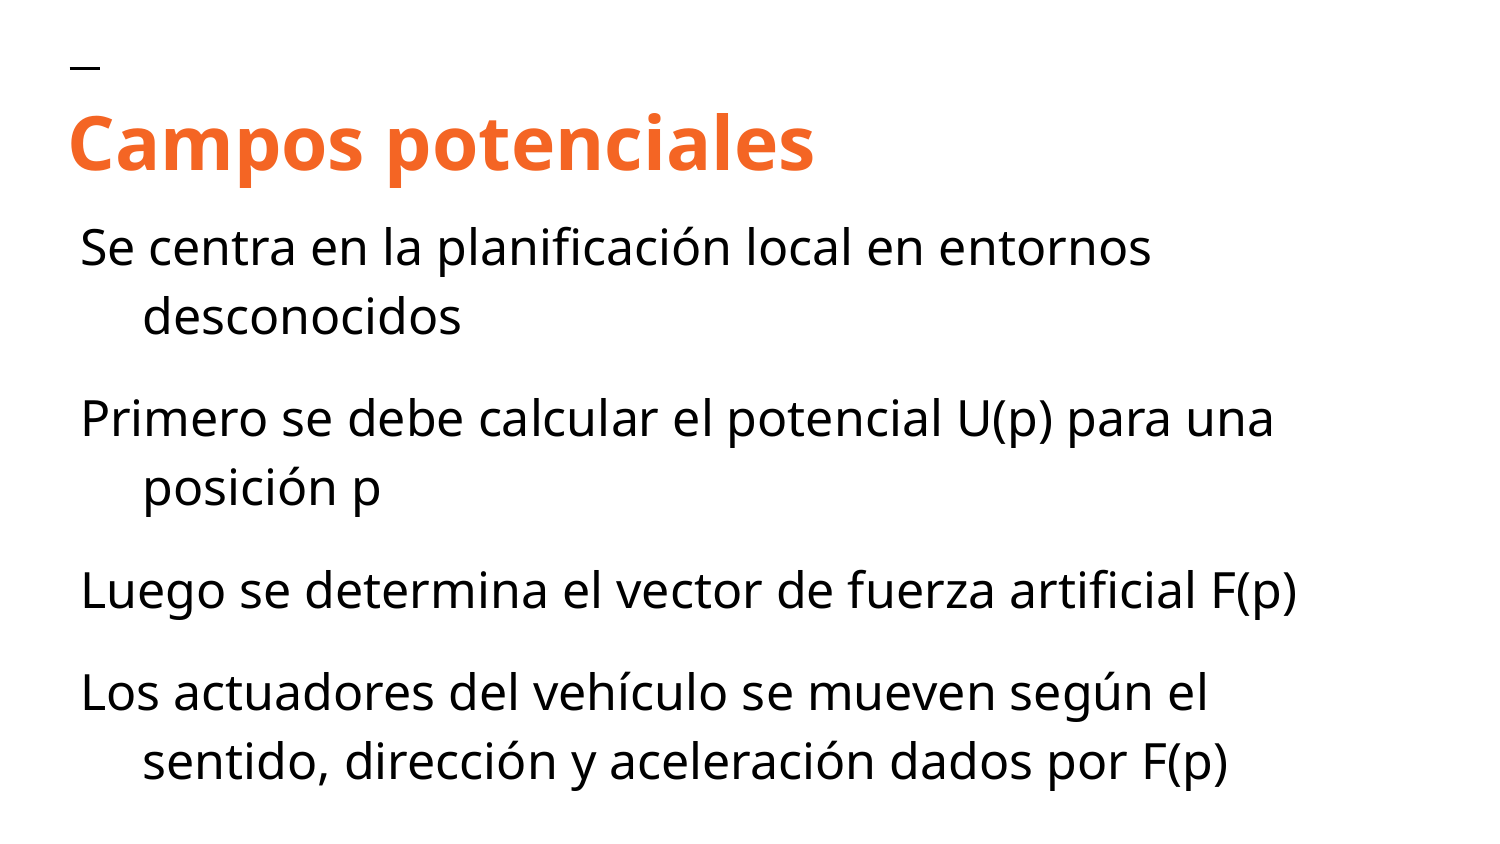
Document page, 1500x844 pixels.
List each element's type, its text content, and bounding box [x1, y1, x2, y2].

list Se centra en la planificación local en entornos desconocidos Primero se debe calcular el potencial U(p) para una posición p Luego se determina el vector de fuerza artificial F(p) Los actuadores del vehículo se mueven según el sentido, dirección y aceleración dados por F(p) [52, 191, 1335, 708]
title Campos potenciales [52, 76, 1335, 191]
